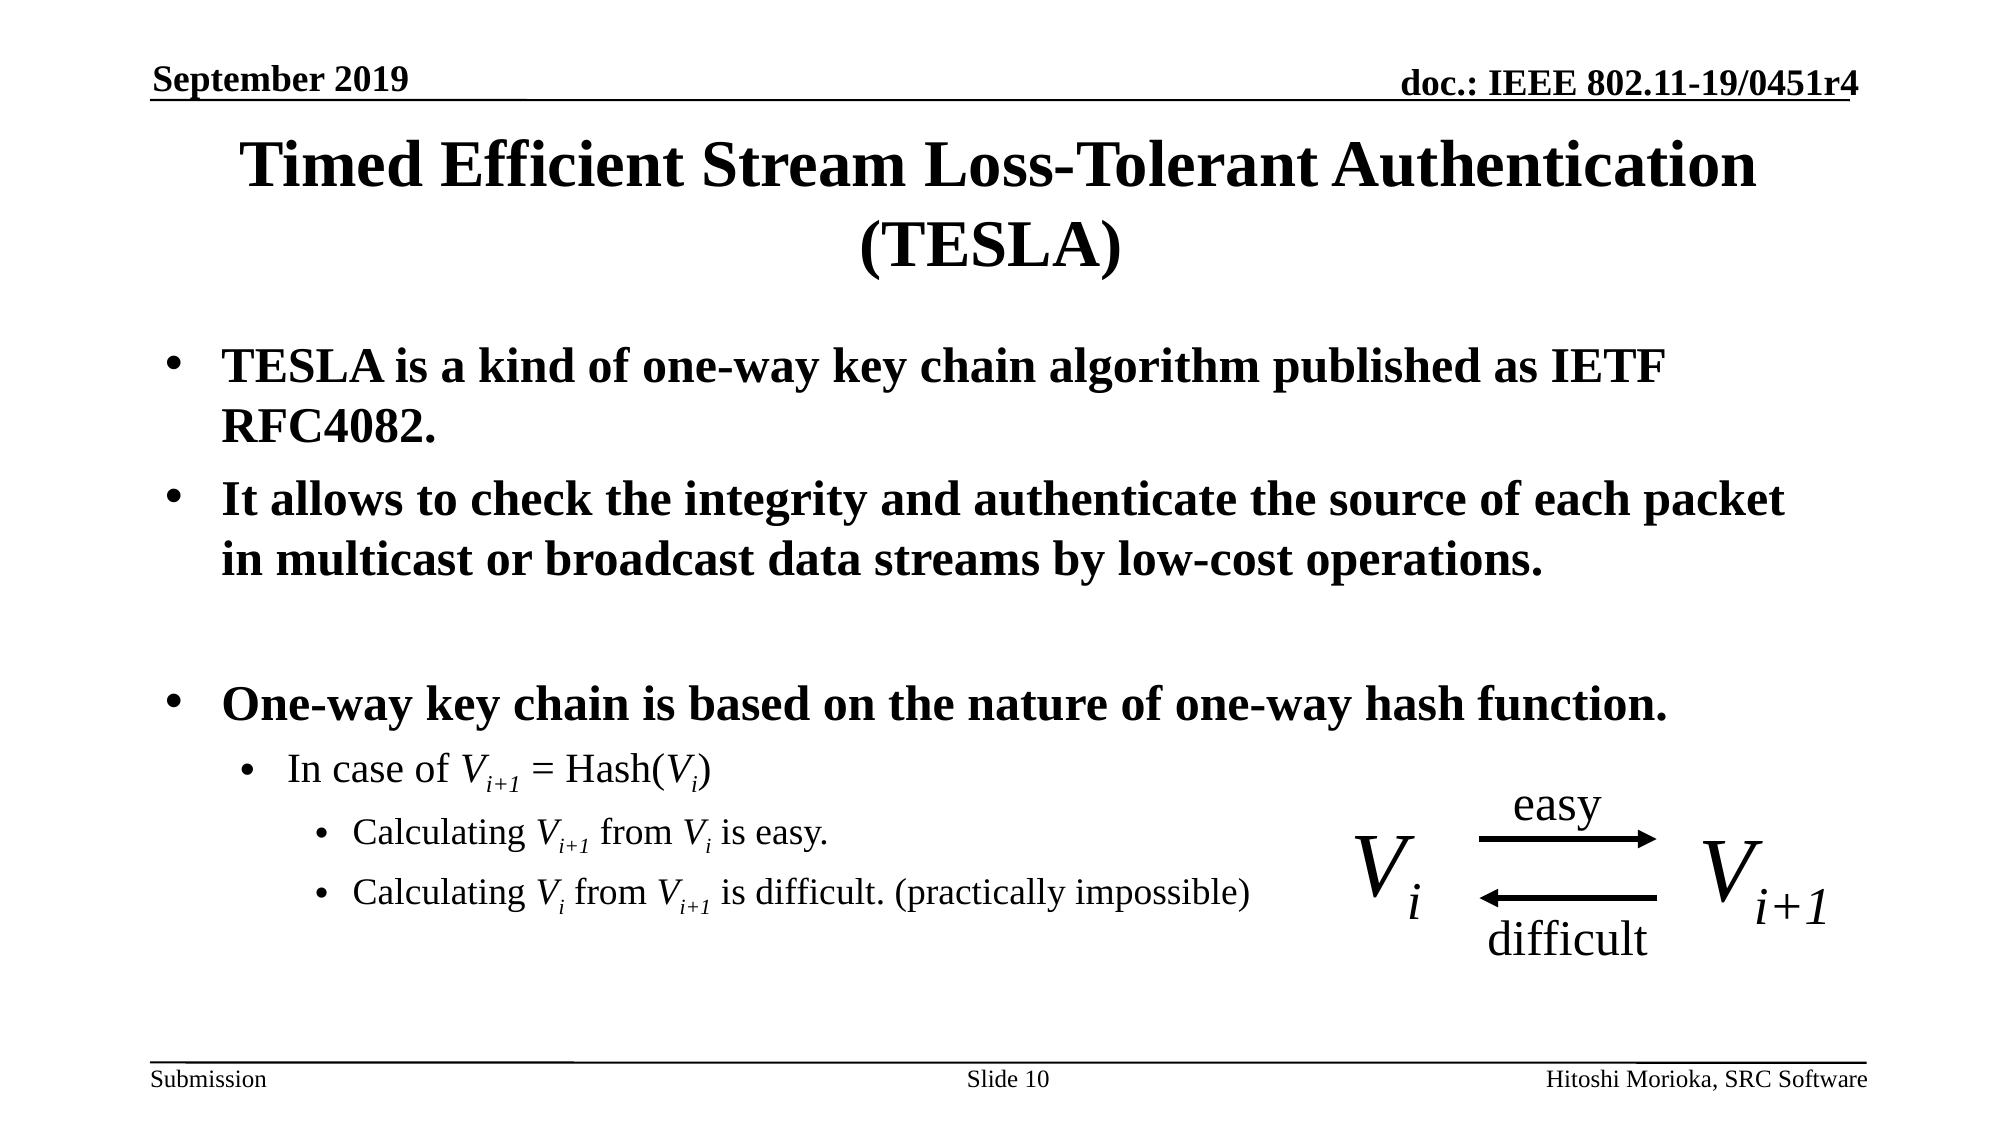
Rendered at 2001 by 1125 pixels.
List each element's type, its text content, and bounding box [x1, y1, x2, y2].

title Timed Efficient Stream Loss-Tolerant Authentication (TESLA) [149, 112, 1850, 288]
slide_number Slide 10 [950, 1061, 1067, 1123]
list TESLA is a kind of one-way key chain algorithm published as IETF RFC4082. It allows to check the integrity and authenticate the source of each packet in multicast or broadcast data streams by low-cost operations. One-way key chain is based on the nature of one-way hash function. In case of Vi+1 = Hash(Vi) Calculating Vi+1 from Vi is easy. Calculating Vi from Vi+1 is difficult. (practically impossible) [149, 324, 1850, 1000]
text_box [1337, 763, 1850, 975]
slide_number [152, 54, 563, 100]
footer Hitoshi Morioka, SRC Software [1171, 1061, 1869, 1093]
